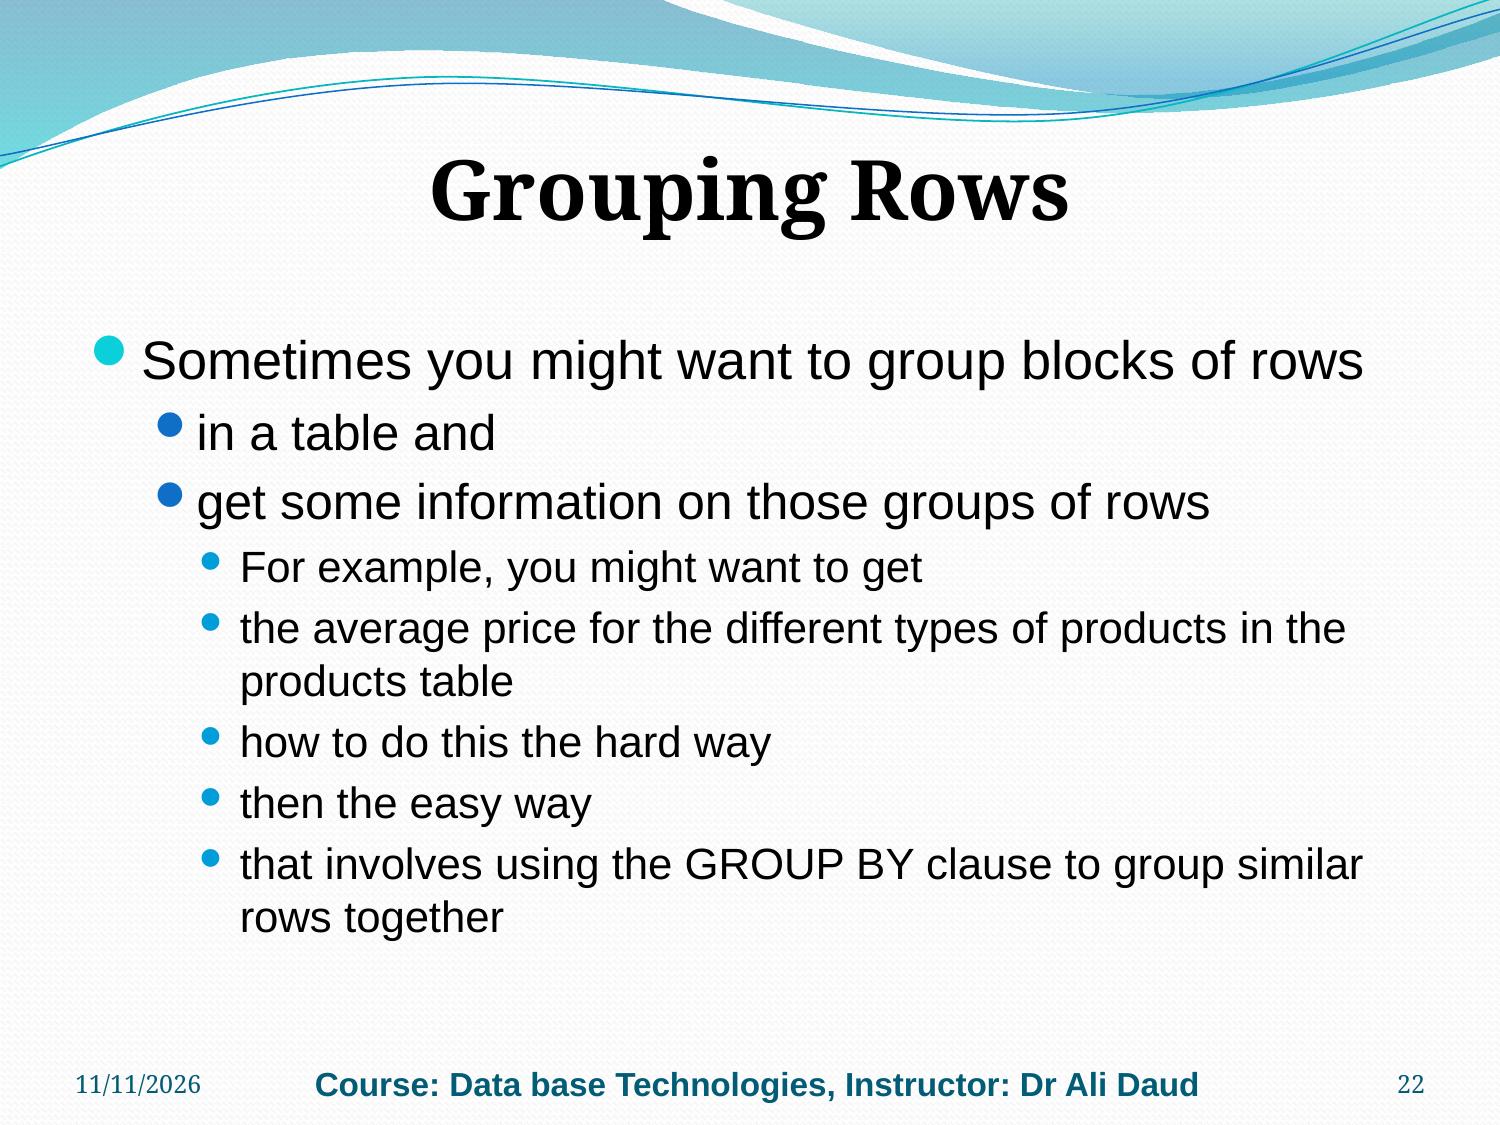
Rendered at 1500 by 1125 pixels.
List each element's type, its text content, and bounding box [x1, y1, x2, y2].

list Sometimes you might want to group blocks of rows in a table and get some information on those groups of rows For example, you might want to get the average price for the different types of products in the products table how to do this the hard way then the easy way that involves using the GROUP BY clause to group similar rows together [75, 317, 1425, 1038]
slide_number 22 [1299, 1042, 1425, 1103]
footer Course: Data base Technologies, Instructor: Dr Ali Daud [287, 1042, 1238, 1103]
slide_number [75, 1042, 287, 1103]
title Grouping Rows [75, 115, 1425, 238]
